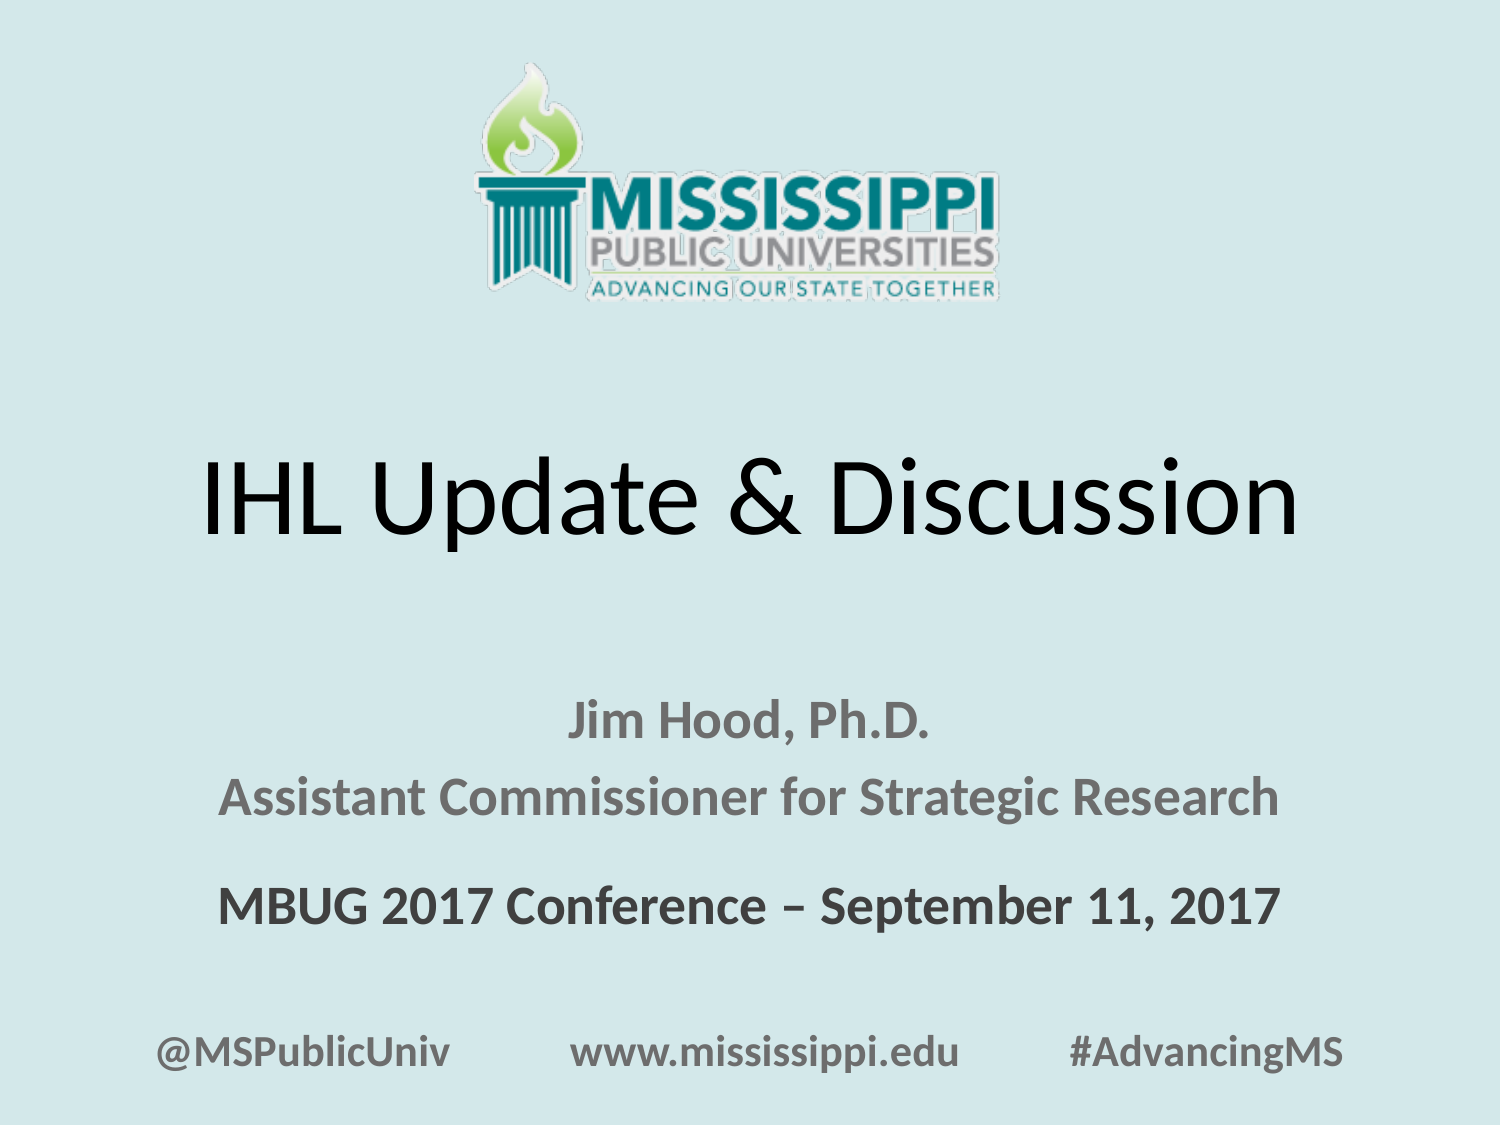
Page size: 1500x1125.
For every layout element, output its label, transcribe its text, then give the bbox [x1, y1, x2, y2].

title IHL Update & Discussion [106, 324, 1394, 567]
subtitle Jim Hood, Ph.D. Assistant Commissioner for Strategic Research MBUG 2017 Conference – September 11, 2017 @MSPublicUniv www.mississippi.edu #AdvancingMS [112, 675, 1388, 1125]
picture [474, 62, 1001, 302]
